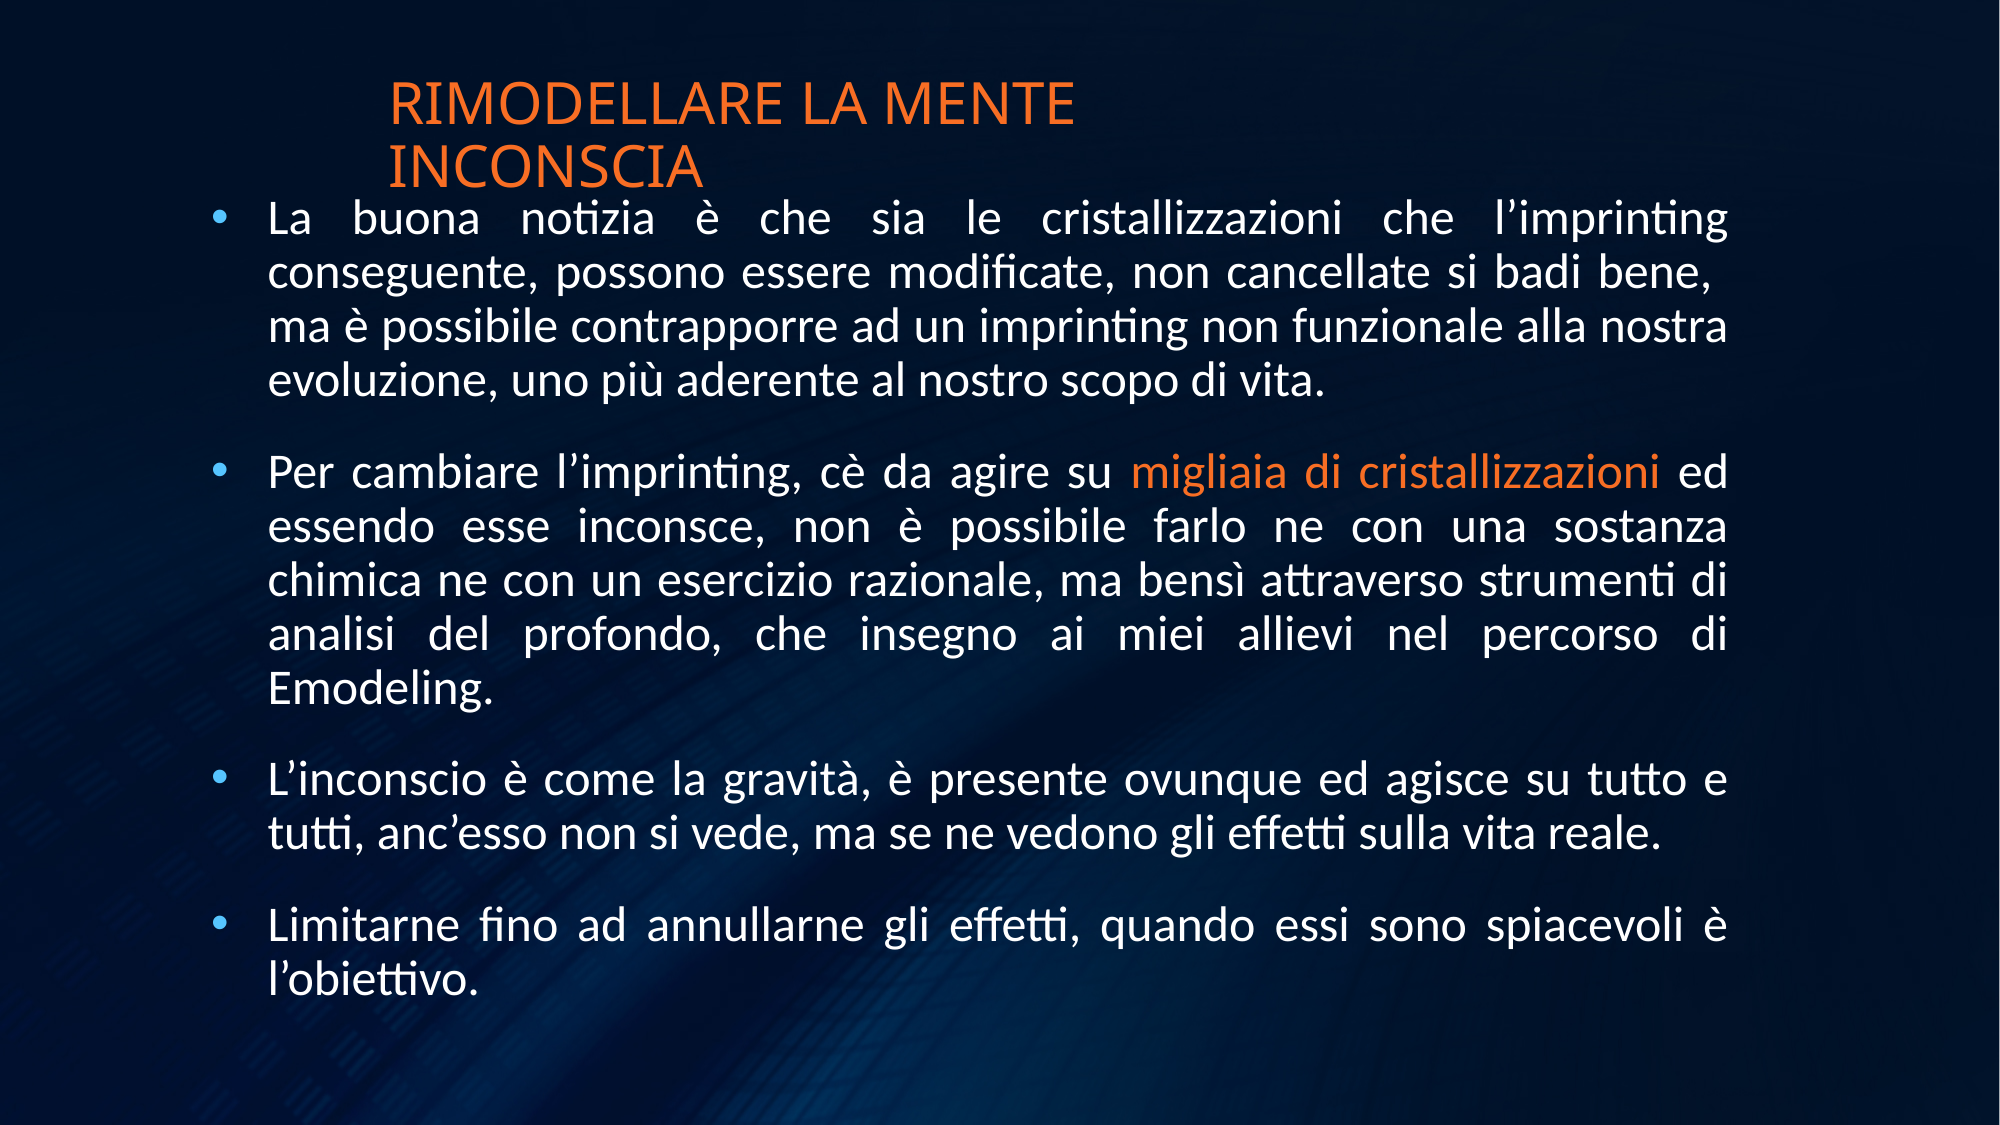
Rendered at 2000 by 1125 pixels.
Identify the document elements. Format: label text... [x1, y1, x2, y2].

picture [0, 0, 2000, 1125]
list RIMODELLARE LA MENTE INCONSCIA [373, 66, 1414, 184]
text_box La buona notizia è che sia le cristallizzazioni che l’imprinting conseguente, possono essere modificate, non cancellate si badi bene, ma è possibile contrapporre ad un imprinting non funzionale alla nostra evoluzione, uno più aderente al nostro scopo di vita. Per cambiare l’imprinting, cè da agire su migliaia di cristallizzazioni ed essendo esse inconsce, non è possibile farlo ne con una sostanza chimica ne con un esercizio razionale, ma bensì attraverso strumenti di analisi del profondo, che insegno ai miei allievi nel percorso di Emodeling. L’inconscio è come la gravità, è presente ovunque ed agisce su tutto e tutti, anc’esso non si vede, ma se ne vedono gli effetti sulla vita reale. Limitarne fino ad annullarne gli effetti, quando essi sono spiacevoli è l’obiettivo. [196, 184, 1744, 1000]
